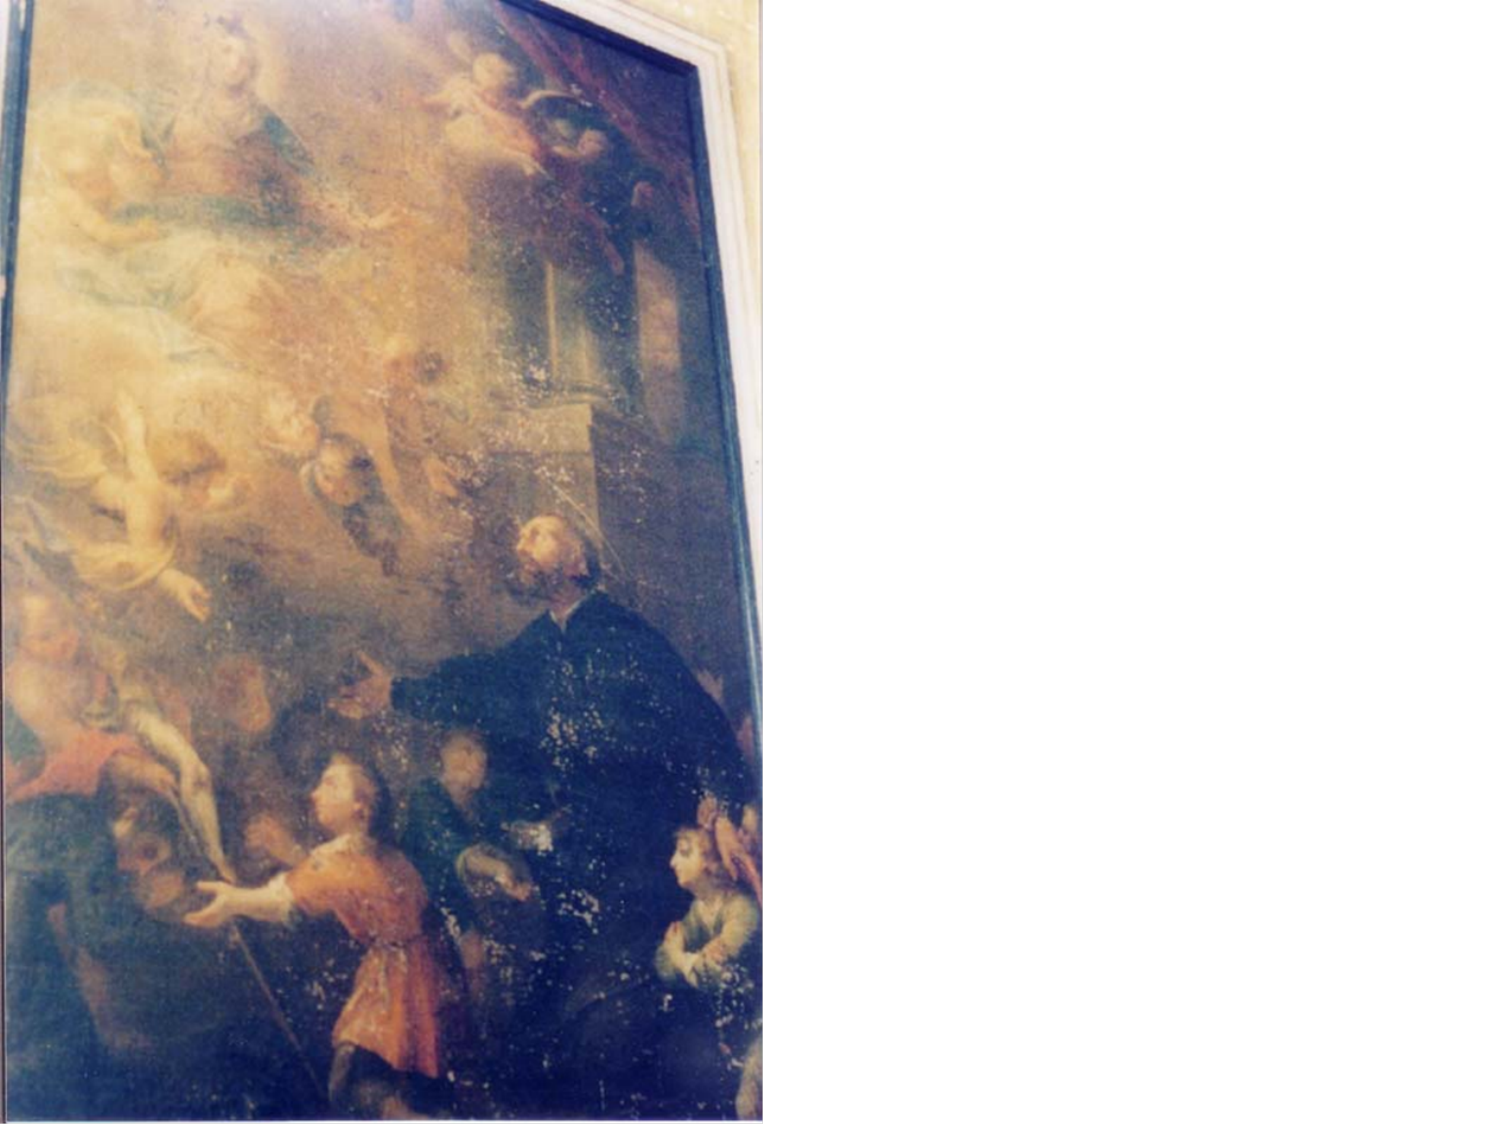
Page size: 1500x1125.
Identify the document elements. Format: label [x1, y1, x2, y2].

picture [0, 0, 764, 1125]
